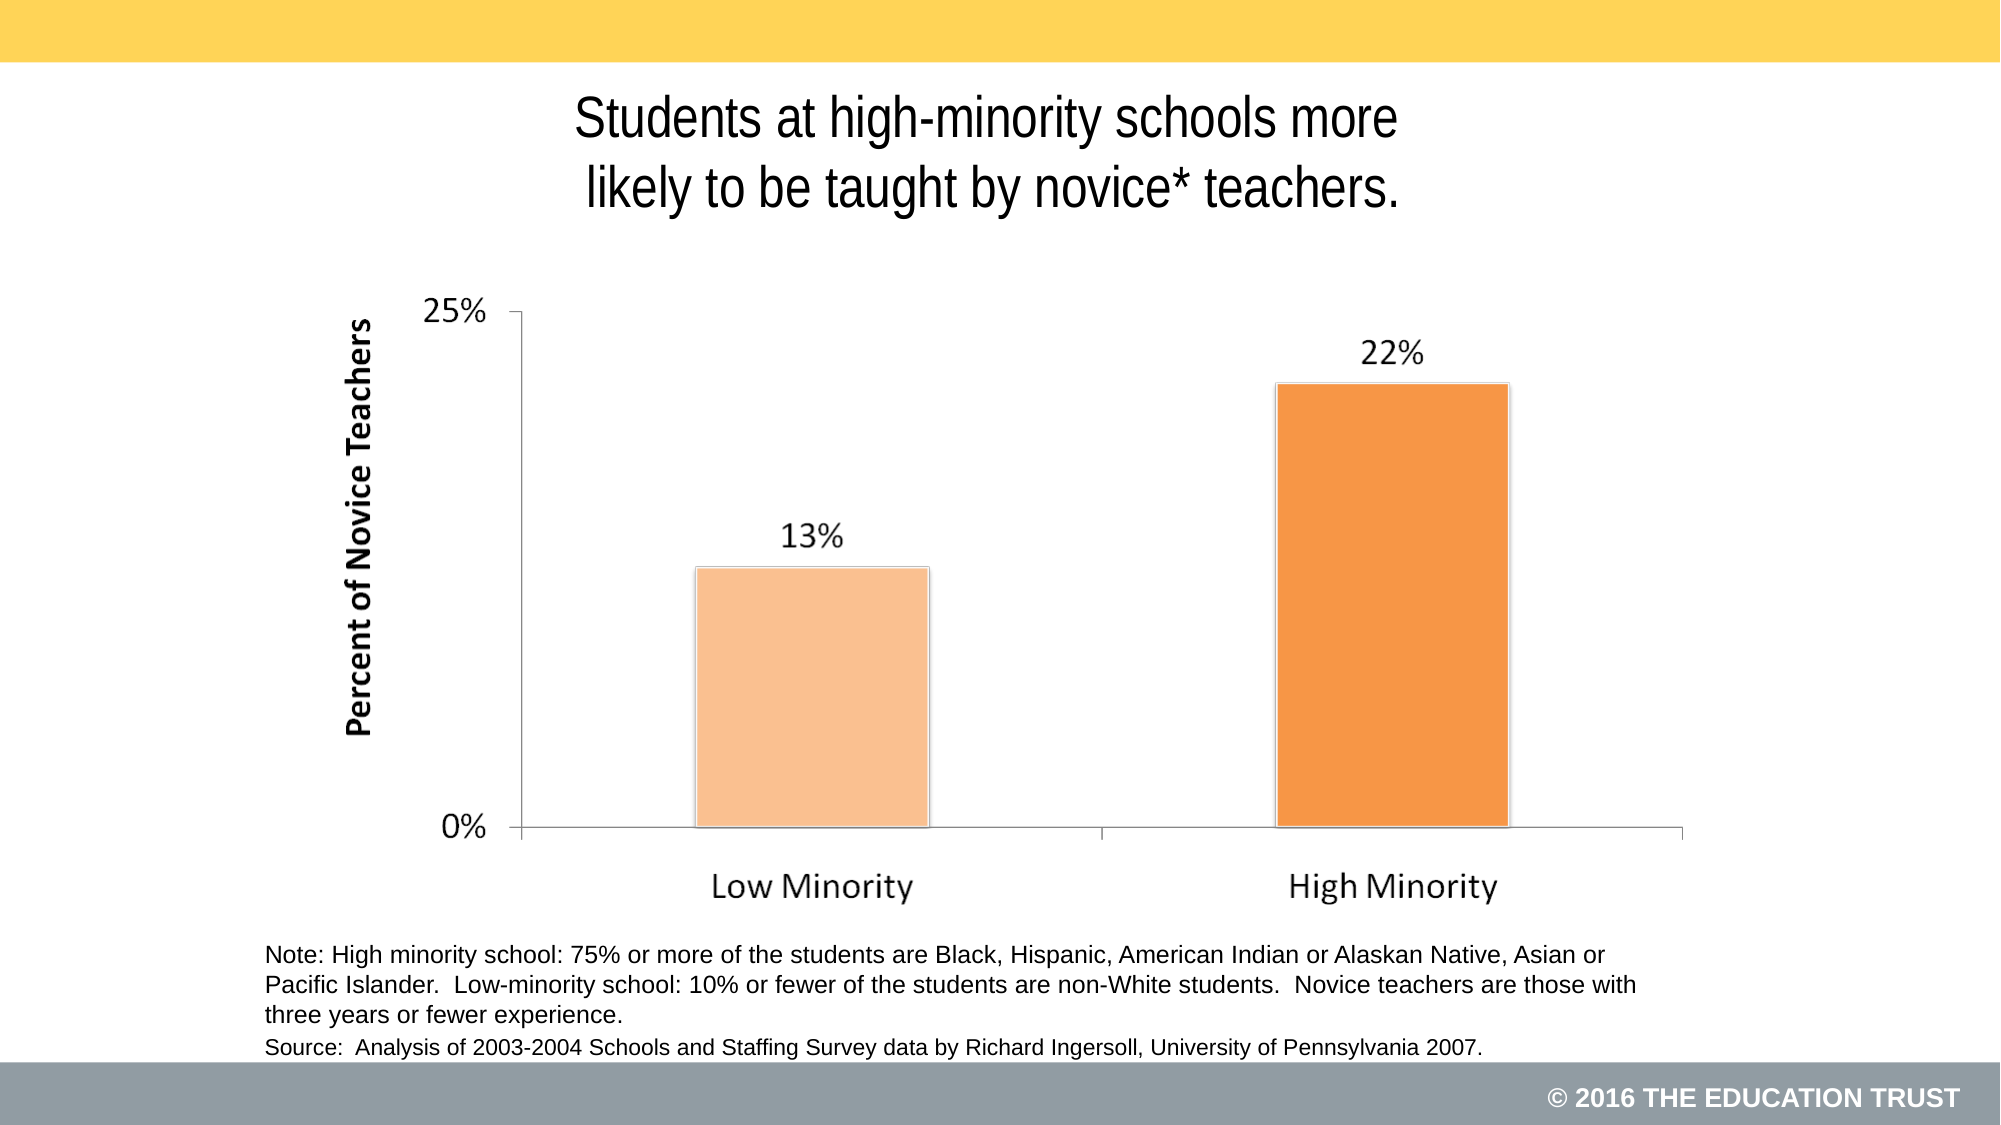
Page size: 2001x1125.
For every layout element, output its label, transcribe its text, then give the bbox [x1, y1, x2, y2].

text_box Note: High minority school: 75% or more of the students are Black, Hispanic, American Indian or Alaskan Native, Asian or Pacific Islander. Low-minority school: 10% or fewer of the students are non-White students. Novice teachers are those with three years or fewer experience. [249, 931, 1700, 1036]
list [312, 262, 1701, 938]
title Students at high-minority schools more likely to be taught by novice* teachers. [287, 62, 1700, 236]
text_box Source: Analysis of 2003-2004 Schools and Staffing Survey data by Richard Ingersoll, University of Pennsylvania 2007. [249, 1025, 1776, 1068]
